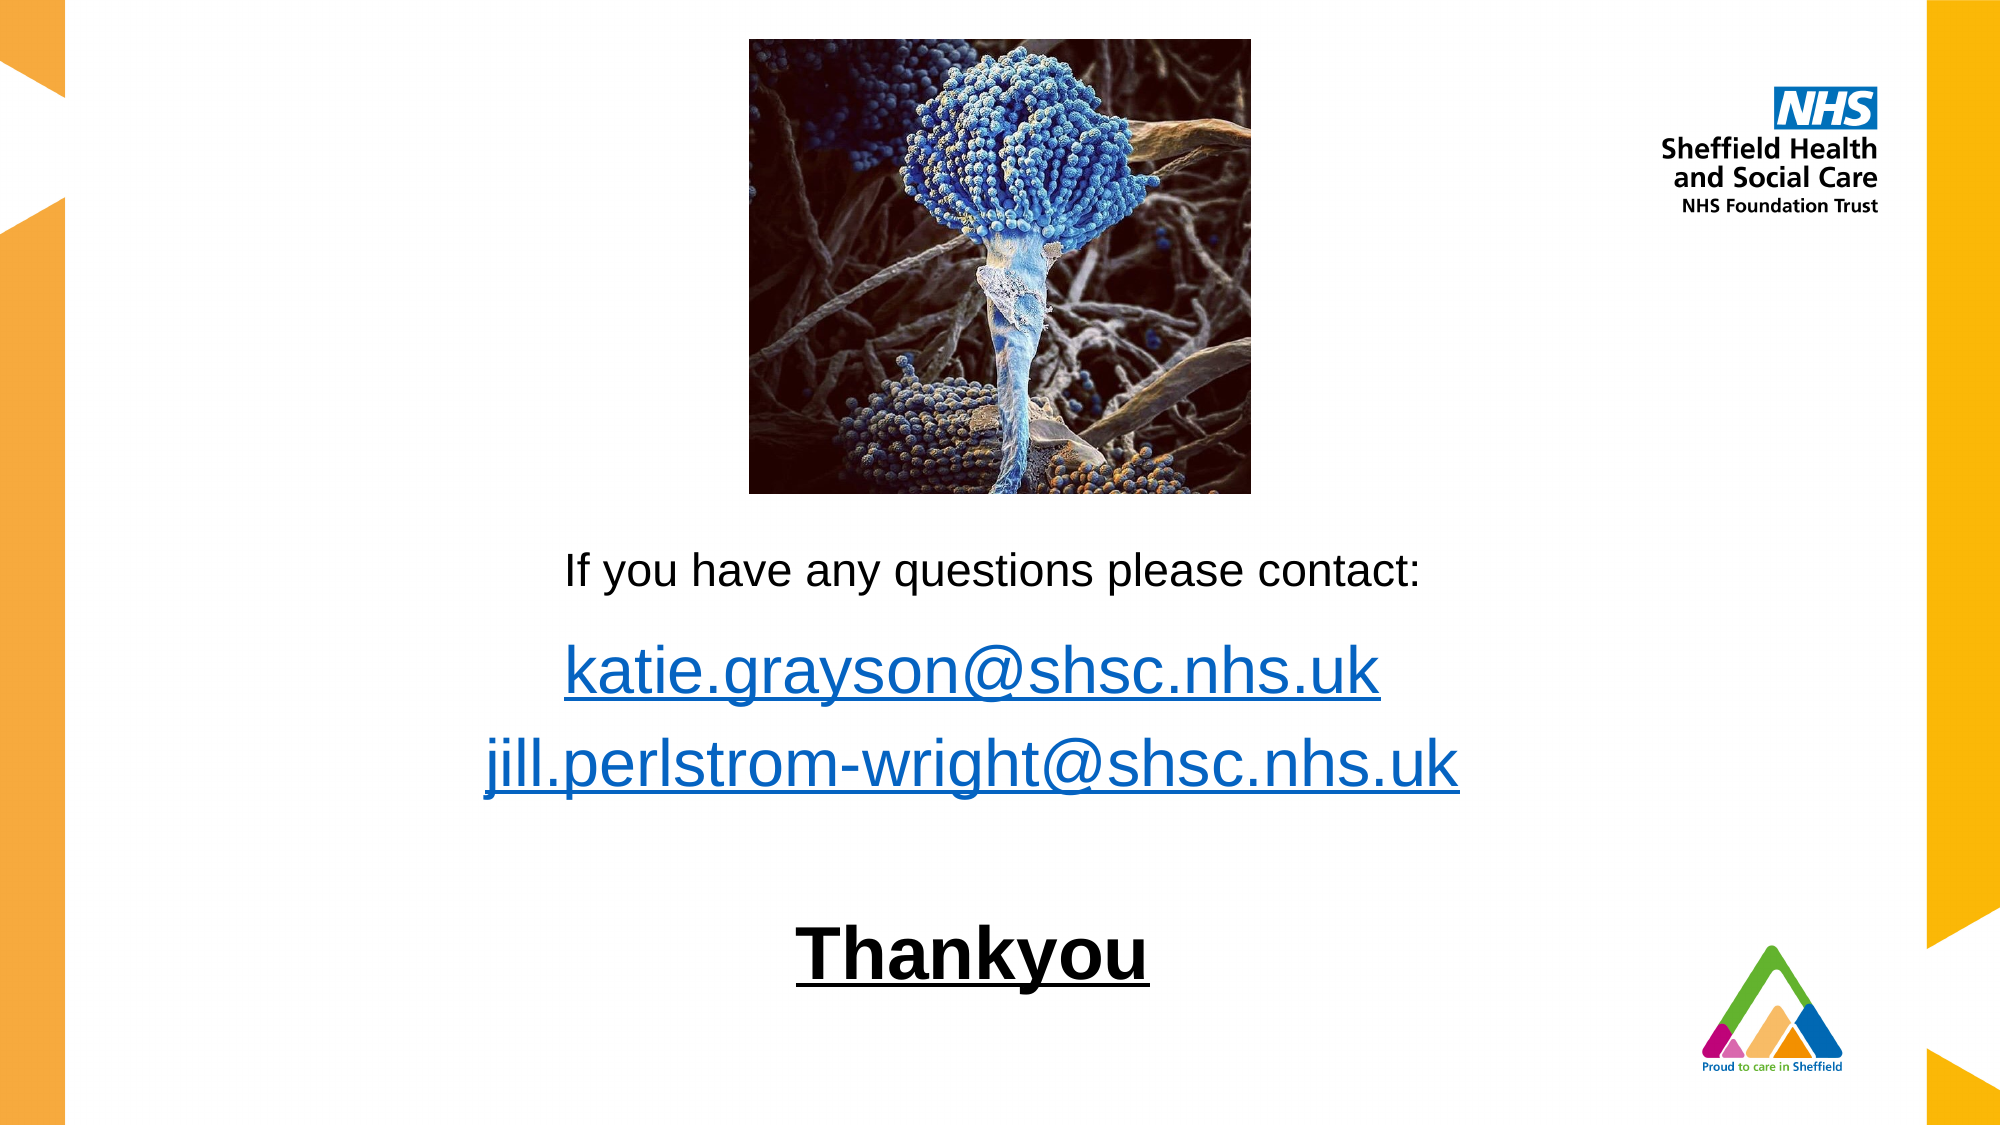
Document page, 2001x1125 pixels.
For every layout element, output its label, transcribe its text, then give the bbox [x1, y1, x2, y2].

picture [0, 0, 2000, 1125]
title If you have any questions please contact: [249, 184, 1750, 604]
subtitle katie.grayson@shsc.nhs.uk jill.perlstrom-wright@shsc.nhs.uk Thankyou [249, 628, 1696, 1018]
